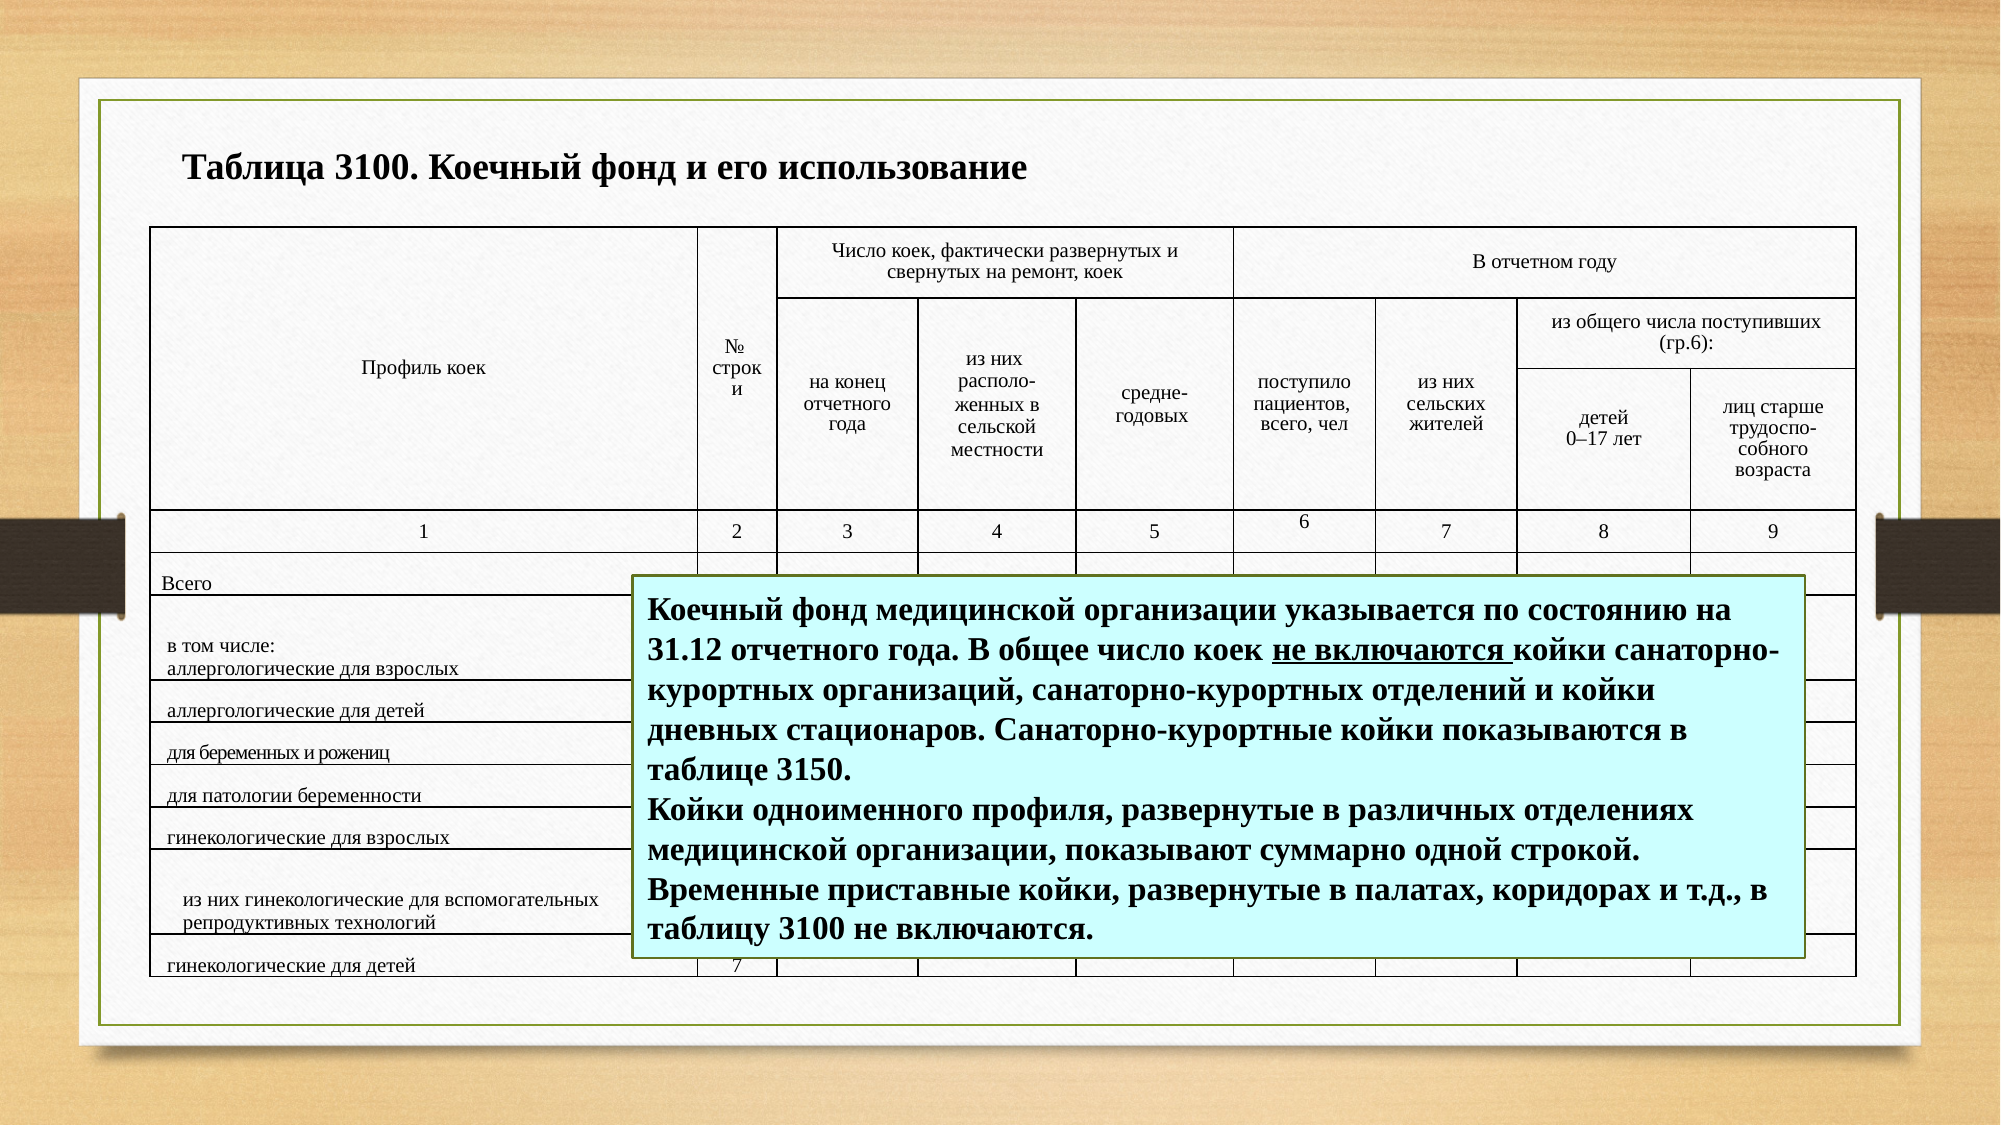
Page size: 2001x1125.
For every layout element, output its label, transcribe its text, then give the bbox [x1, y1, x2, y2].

table_cell из них располо- женных в сельской местности [919, 299, 1075, 509]
table_cell [919, 959, 1075, 976]
picture [0, 0, 2001, 1125]
table_cell [1376, 553, 1516, 574]
table_cell [778, 553, 917, 574]
table_cell [1691, 553, 1855, 594]
table_cell детей 0–17 лет [1518, 369, 1690, 509]
table_cell 4 [919, 511, 1075, 552]
table_cell Всего [151, 553, 697, 594]
table_cell 1 [698, 553, 776, 574]
table_cell [1518, 553, 1690, 574]
table_cell из общего числа поступивших (гр.6): [1518, 299, 1855, 368]
table_cell [919, 553, 1075, 574]
table_cell для патологии беременности [151, 765, 631, 806]
table_cell из них гинекологические для вспомогательных репродуктивных технологий [151, 850, 631, 933]
table_cell поступило пациентов, всего, чел [1234, 299, 1375, 509]
table_cell из них сельских жителей [1376, 299, 1516, 509]
table_cell 7 [1376, 511, 1516, 552]
table_header Профиль коек [151, 228, 697, 509]
table_cell [1806, 723, 1855, 764]
table_cell [1077, 959, 1233, 976]
table_cell 1 [151, 511, 697, 552]
table_cell на конец отчетного года [778, 299, 917, 509]
table_header В отчетном году [1234, 228, 1855, 297]
table_header № строки [698, 228, 776, 509]
table_cell гинекологические для детей [151, 935, 697, 976]
table_cell [1806, 850, 1855, 933]
table_cell 5 [1077, 511, 1233, 552]
table_cell 8 [1518, 511, 1690, 552]
text_box Коечный фонд медицинской организации указывается по состоянию на 31.12 отчетного года. В общее число коек не включаются койки санаторно- курортных организаций, санаторно-курортных отделений и койки дневных стационаров. Санаторно-курортные койки показываются в таблице 3150. Койки одноименного профиля, развернутые в различных отделениях медицинской организации, показывают суммарно одной строкой. Временные приставные койки, развернутые в палатах, коридорах и т.д., в таблицу 3100 не включаются. [631, 574, 1806, 959]
table_header Число коек, фактически развернутых и свернутых на ремонт, коек [778, 228, 1233, 297]
table_cell в том числе: аллергологические для взрослых [151, 596, 631, 679]
table_cell [1691, 935, 1855, 976]
table_cell 3 [778, 511, 917, 552]
text_box Таблица 3100. Коечный фонд и его использование [167, 134, 1857, 195]
table_cell [1806, 596, 1855, 679]
table_cell [1077, 553, 1233, 574]
table_cell [1806, 808, 1855, 848]
table_cell [778, 959, 917, 976]
table_cell аллергологические для детей [151, 681, 631, 721]
table_cell 2 [698, 511, 776, 552]
table_cell [1234, 553, 1375, 574]
table_cell [1806, 765, 1855, 806]
table_cell [1376, 959, 1516, 976]
table_cell [1806, 681, 1855, 721]
table_cell 7 [698, 959, 776, 976]
table_cell [1234, 959, 1375, 976]
table_cell лиц старше трудоспо-собного возраста [1691, 369, 1855, 509]
table_cell средне-годовых [1077, 299, 1233, 509]
table_cell 9 [1691, 511, 1855, 552]
table_cell 6 [1234, 511, 1375, 552]
table_cell [1518, 959, 1690, 976]
table_cell гинекологические для взрослых [151, 808, 631, 848]
table_cell для беременных и рожениц [151, 723, 631, 764]
